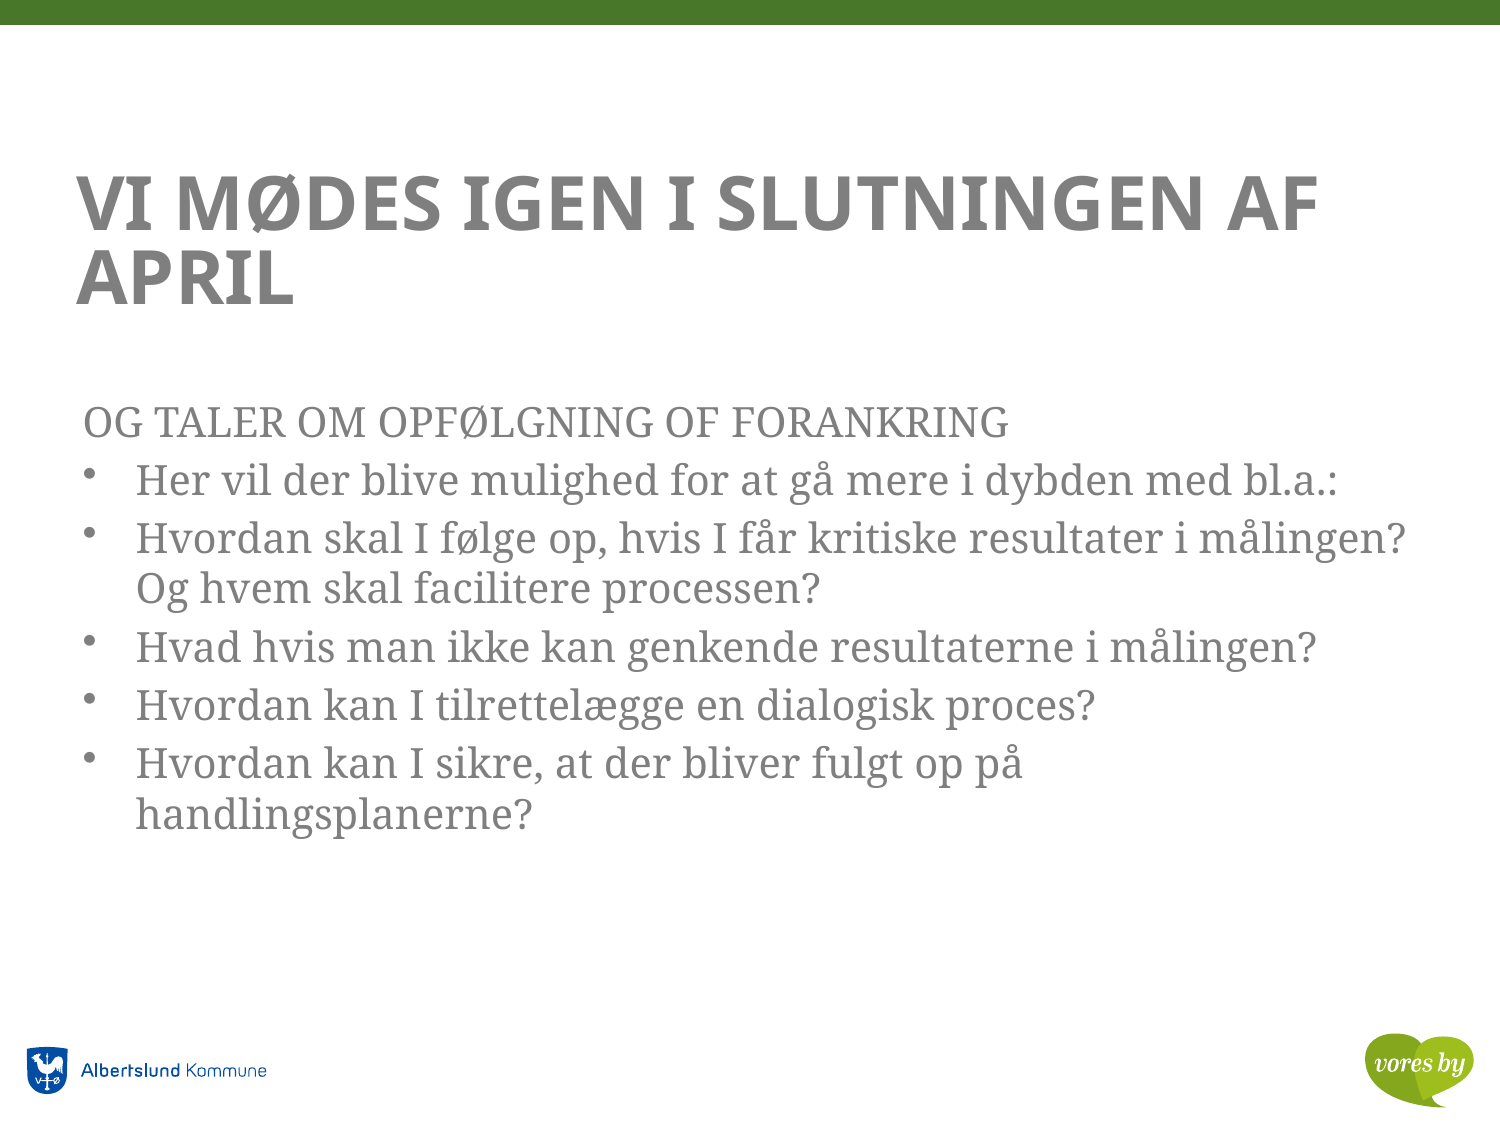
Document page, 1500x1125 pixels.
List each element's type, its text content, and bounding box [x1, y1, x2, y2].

list OG TALER OM OPFØLGNING OF FORANKRING Her vil der blive mulighed for at gå mere i dybden med bl.a.: Hvordan skal I følge op, hvis I får kritiske resultater i målingen? Og hvem skal facilitere processen? Hvad hvis man ikke kan genkende resultaterne i målingen? Hvordan kan I tilrettelægge en dialogisk proces? Hvordan kan I sikre, at der bliver fulgt op på handlingsplanerne? [82, 278, 1418, 1024]
title VI MØDES IGEN I SLUTNINGEN AF APRIL [76, 95, 1418, 279]
